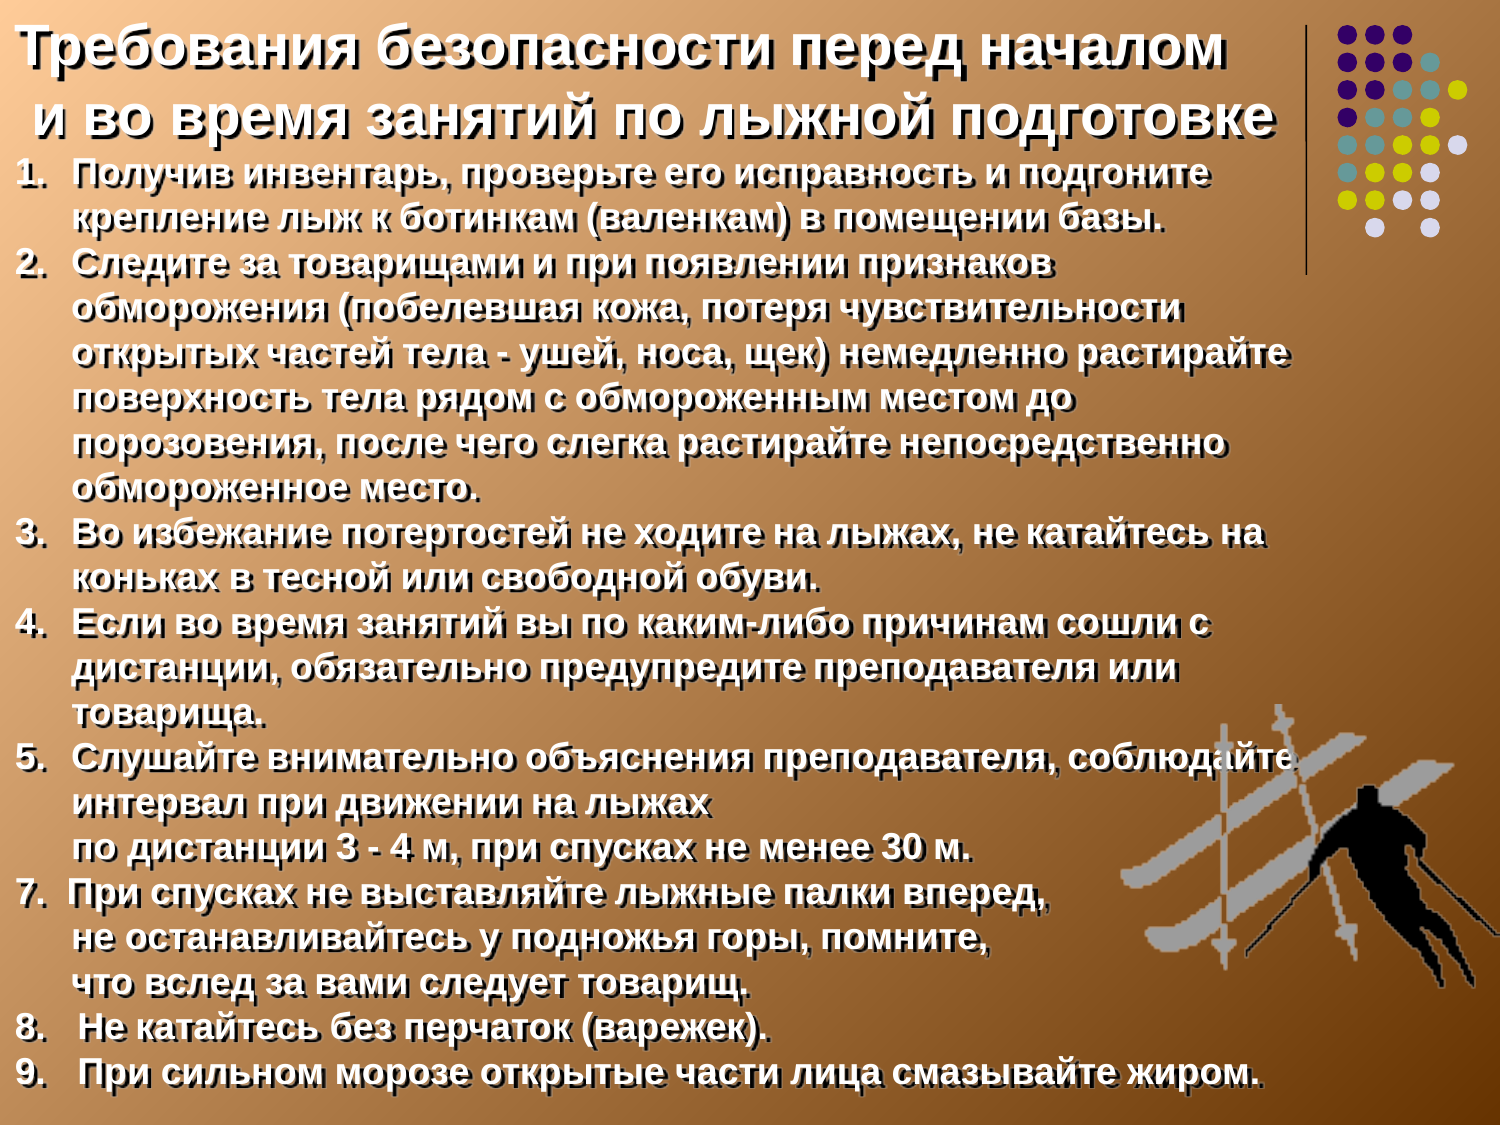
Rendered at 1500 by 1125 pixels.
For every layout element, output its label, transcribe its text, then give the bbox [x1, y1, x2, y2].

text_box Требования безопасности перед началом и во время занятий по лыжной подготовке Получив инвентарь, проверьте его исправность и подгоните крепление лыж к ботинкам (валенкам) в помещении базы. Следите за товарищами и при появлении признаков обморожения (побелевшая кожа, потеря чувствительности открытых частей тела - ушей, носа, щек) немедленно растирайте поверхность тела рядом с обмороженным местом до порозовения, после чего слегка растирайте непосредственно обмороженное место. Во избежание потертостей не ходите на лыжах, не катайтесь на коньках в тесной или свободной обуви. Если во время занятий вы по каким-либо причинам сошли с дистанции, обязательно предупредите преподавателя или товарища. Слушайте внимательно объяснения преподавателя, соблюдайте интервал при движении на лыжах по дистанции 3 - 4 м, при спусках не менее 30 м. 7. При спусках не выставляйте лыжные палки вперед, не останавливайтесь у подножья горы, помните, что вслед за вами следует товарищ. 8. Не катайтесь без перчаток (варежек). 9. При сильном морозе открытые части лица смазывайте жиром. [0, 0, 1312, 1100]
picture [1086, 703, 1500, 1007]
